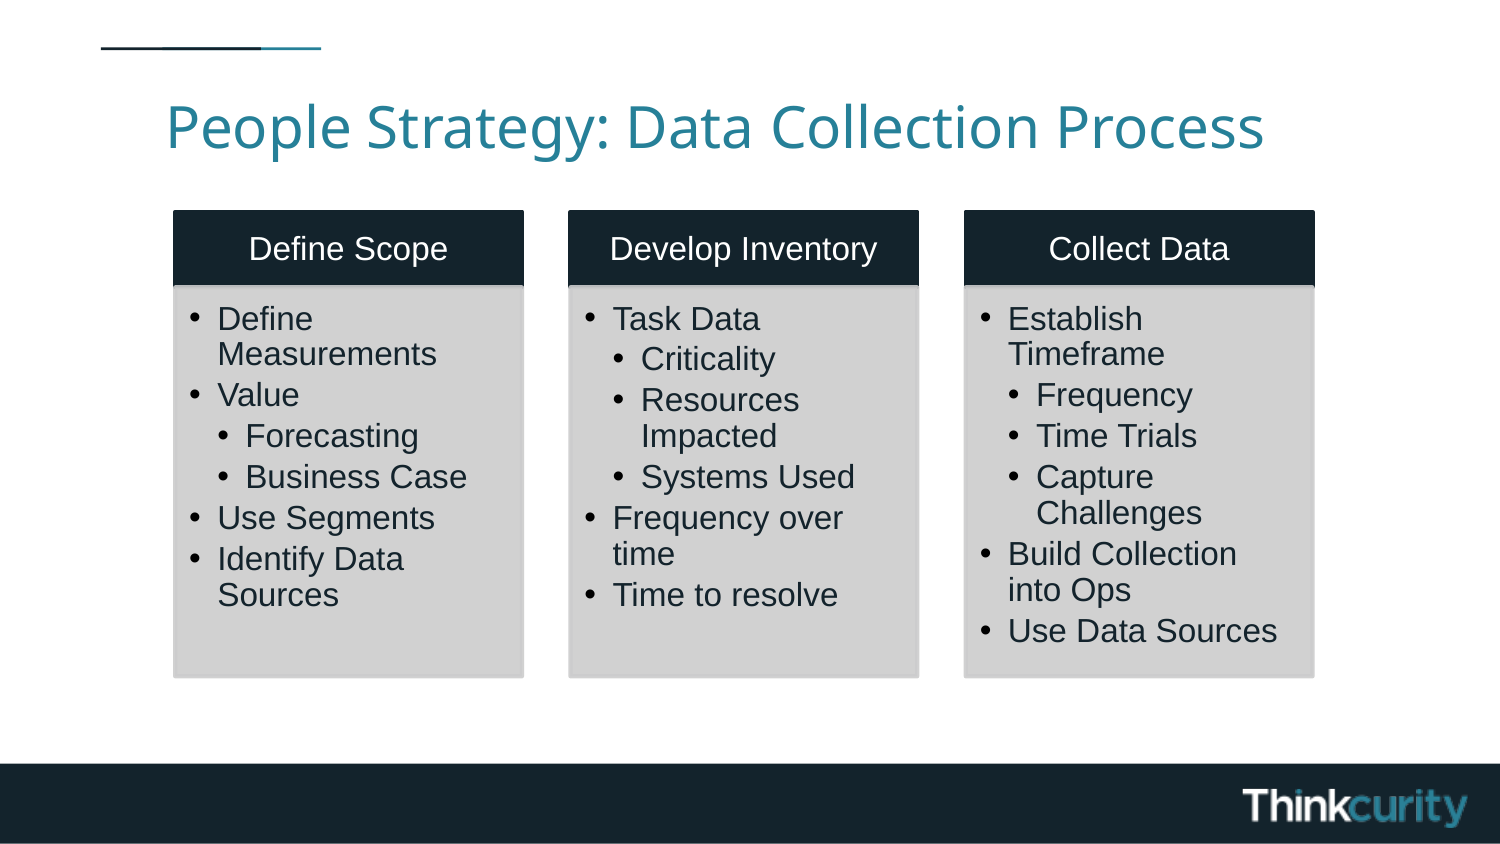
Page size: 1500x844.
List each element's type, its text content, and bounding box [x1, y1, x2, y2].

title People Strategy: Data Collection Process [150, 75, 1338, 169]
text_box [174, 205, 1314, 683]
picture [1238, 770, 1473, 838]
